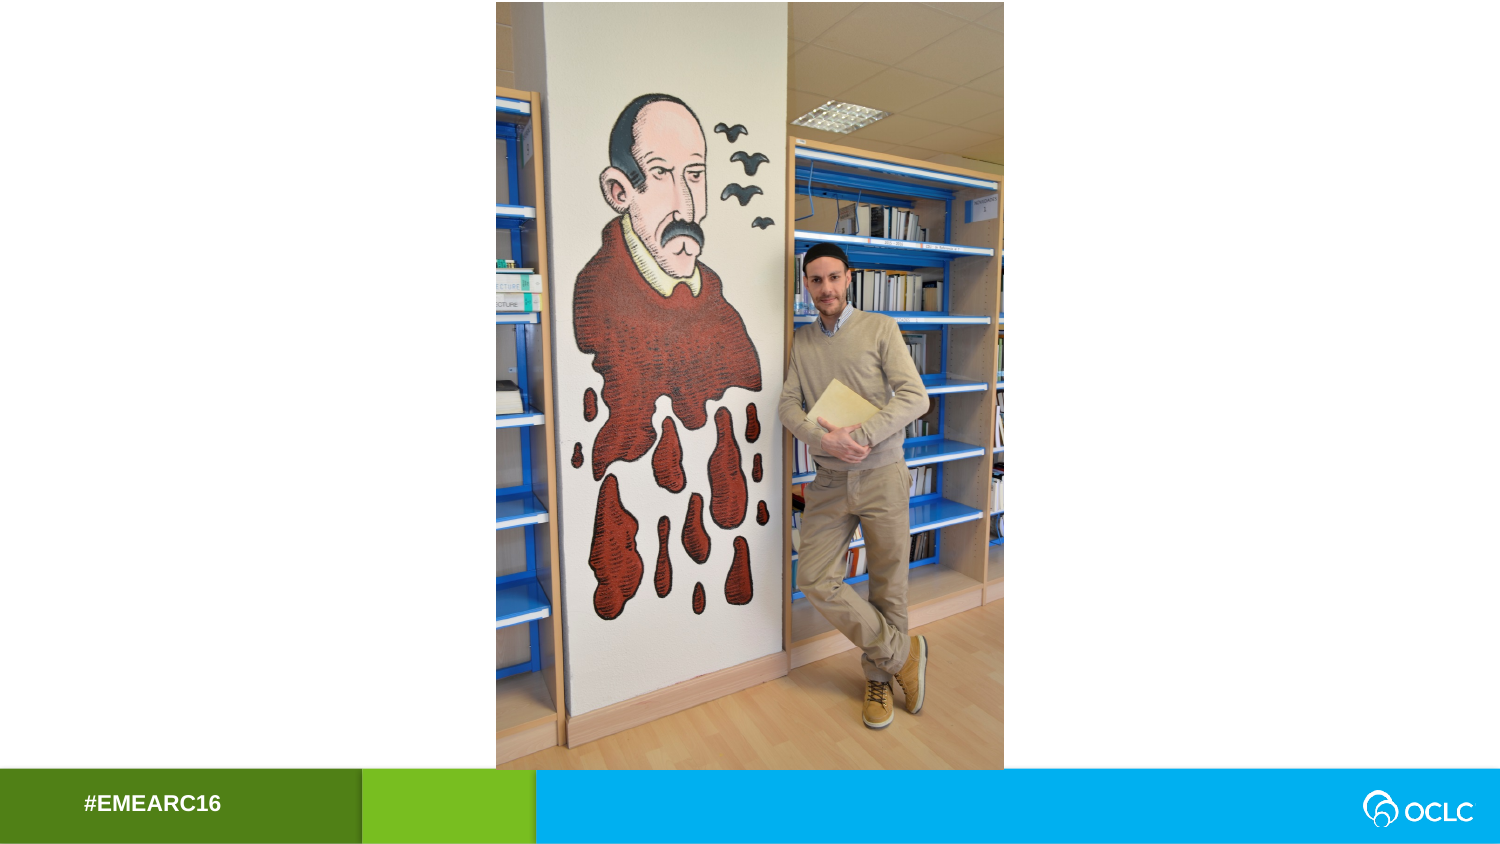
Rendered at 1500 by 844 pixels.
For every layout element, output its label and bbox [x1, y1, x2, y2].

picture [495, 2, 1005, 770]
